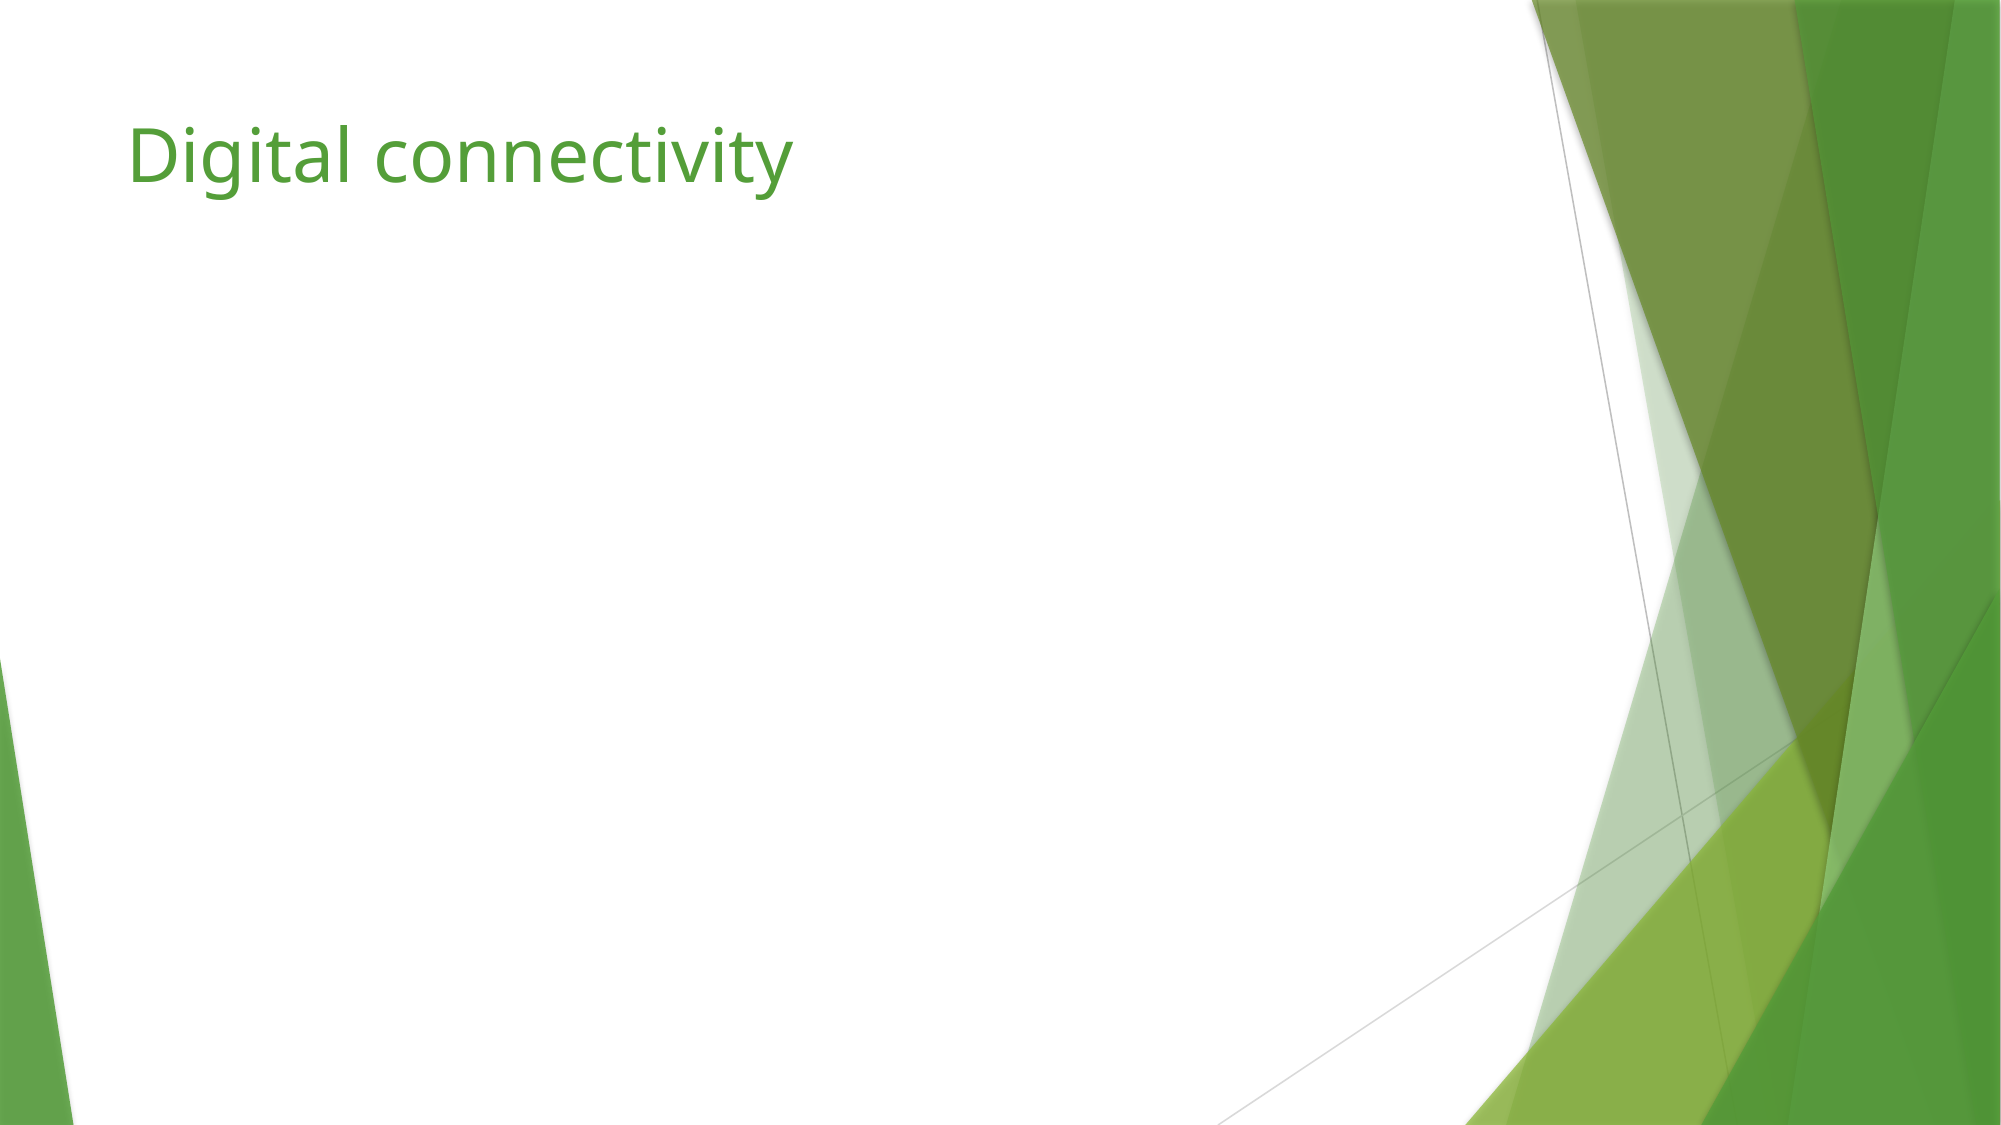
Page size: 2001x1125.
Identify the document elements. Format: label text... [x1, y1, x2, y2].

title Digital connectivity [111, 99, 1522, 317]
